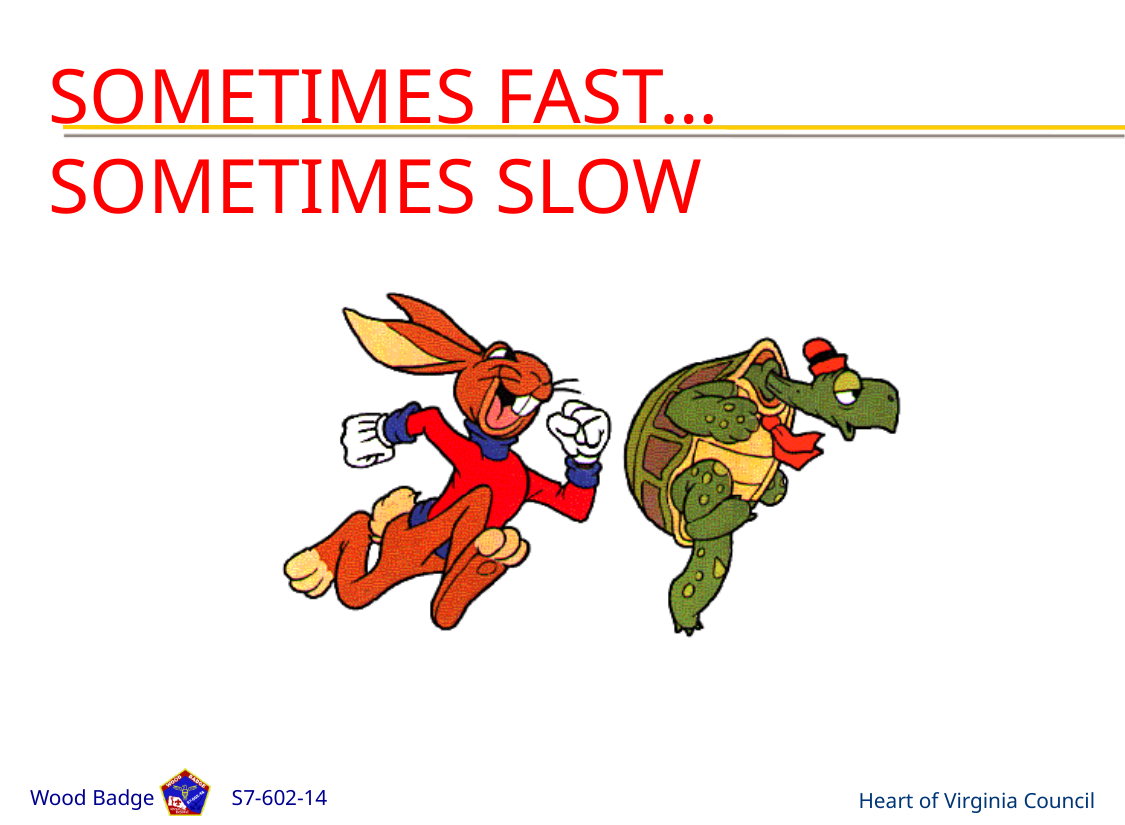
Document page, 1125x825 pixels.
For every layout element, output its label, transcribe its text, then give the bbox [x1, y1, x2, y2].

picture [159, 808, 211, 816]
footer Wood Badge S7-602-14 [18, 779, 432, 808]
picture [159, 768, 211, 779]
slide_number Heart of Virginia Council [796, 781, 1107, 814]
title Sometimes Fast… Sometimes Slow [37, 92, 1107, 185]
picture [280, 287, 905, 642]
